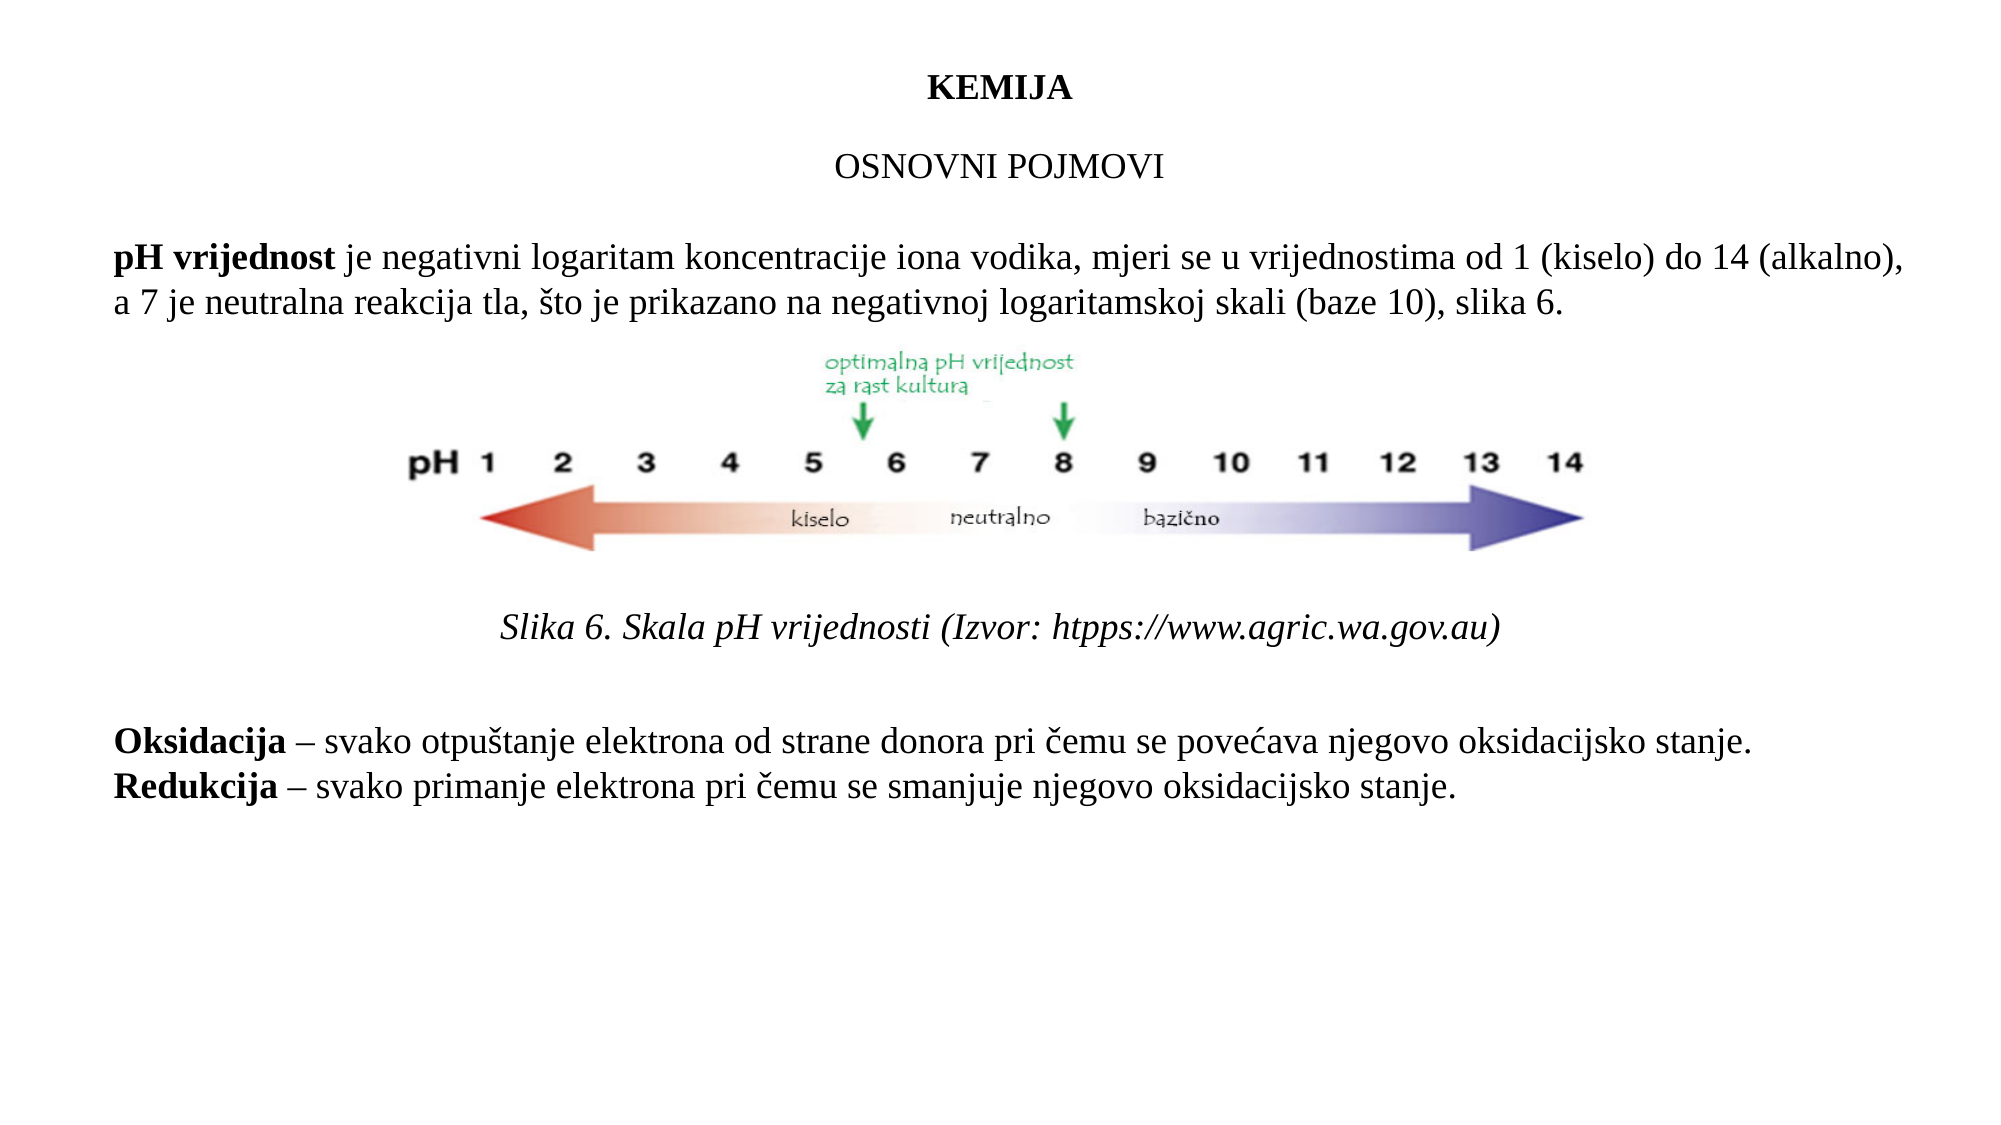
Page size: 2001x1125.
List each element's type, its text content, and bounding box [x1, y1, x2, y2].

text_box Slika 6. Skala pH vrijednosti (Izvor: htpps://www.agric.wa.gov.au) [485, 594, 1632, 655]
text_box Oksidacija – svako otpuštanje elektrona od strane donora pri čemu se povećava njegovo oksidacijsko stanje. Redukcija – svako primanje elektrona pri čemu se smanjuje njegovo oksidacijsko stanje. [98, 708, 1864, 813]
picture [407, 344, 1593, 563]
title KEMIJA OSNOVNI POJMOVI [137, 59, 1863, 224]
text_box pH vrijednost je negativni logaritam koncentracije iona vodika, mjeri se u vrijednostima od 1 (kiselo) do 14 (alkalno), a 7 je neutralna reakcija tla, što je prikazano na negativnoj logaritamskoj skali (baze 10), slika 6. [98, 224, 1927, 329]
